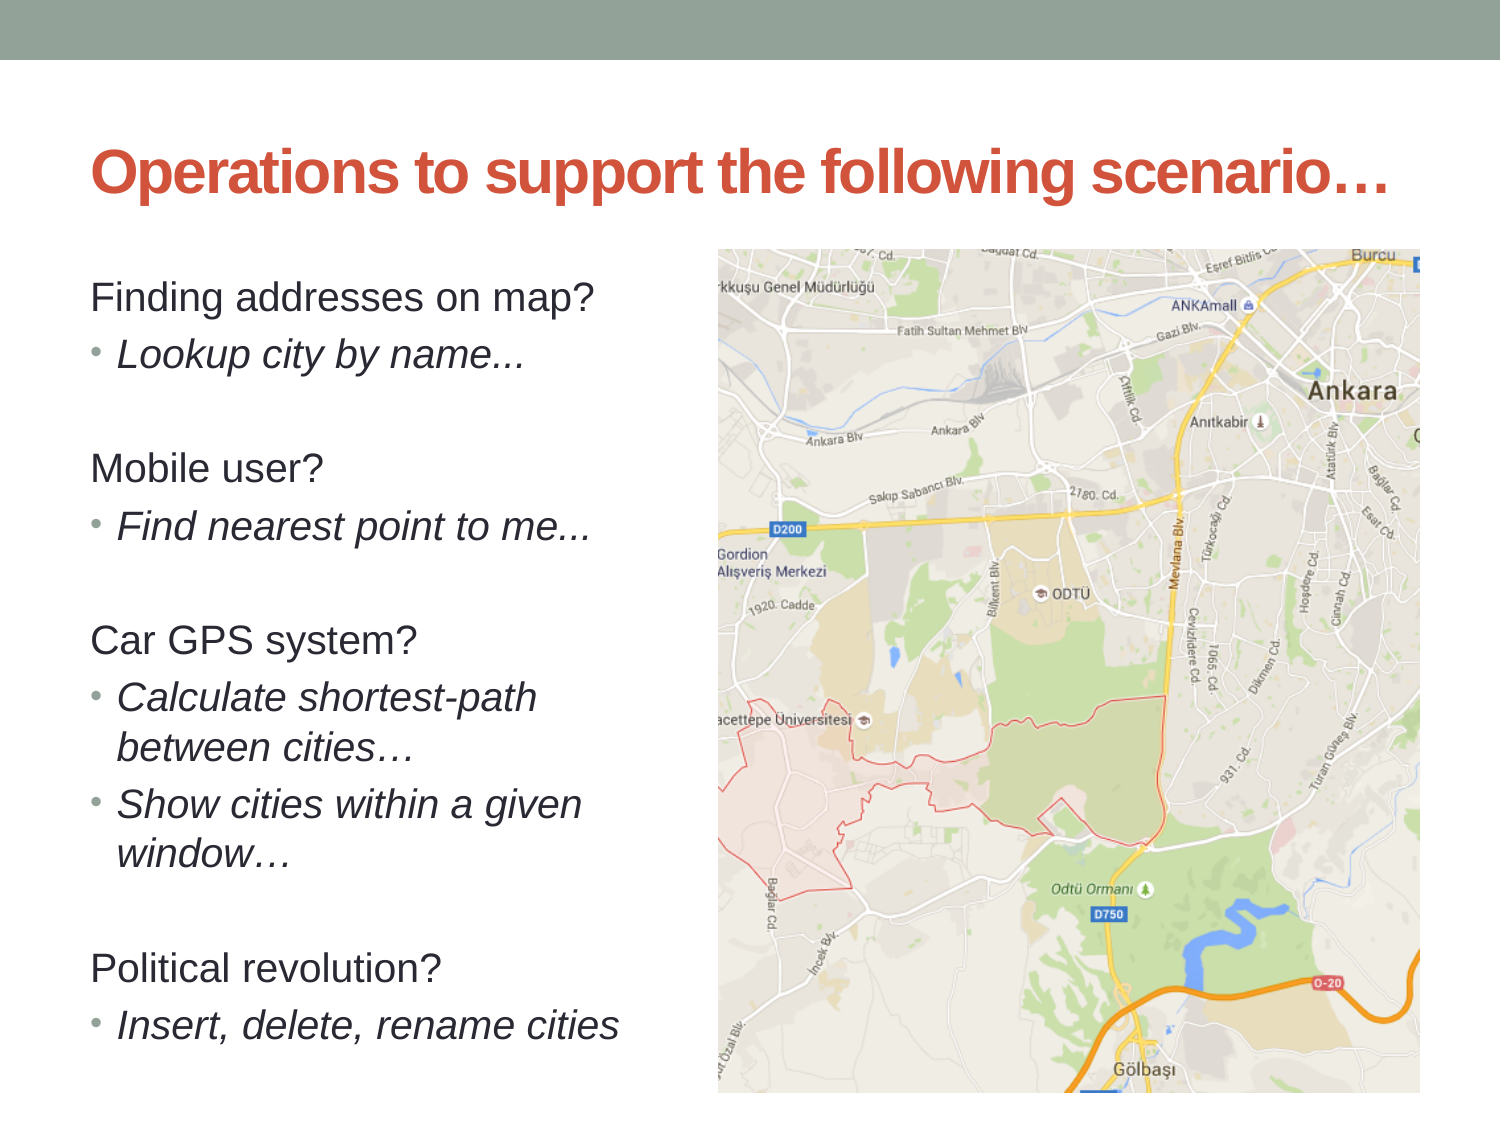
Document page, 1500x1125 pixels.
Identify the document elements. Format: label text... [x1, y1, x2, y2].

picture [718, 249, 1421, 1093]
title Operations to support the following scenario… [75, 87, 1425, 250]
list Finding addresses on map? Lookup city by name... Mobile user? Find nearest point to me... Car GPS system? Calculate shortest-path between cities… Show cities within a given window… Political revolution? Insert, delete, rename cities [75, 262, 715, 1063]
